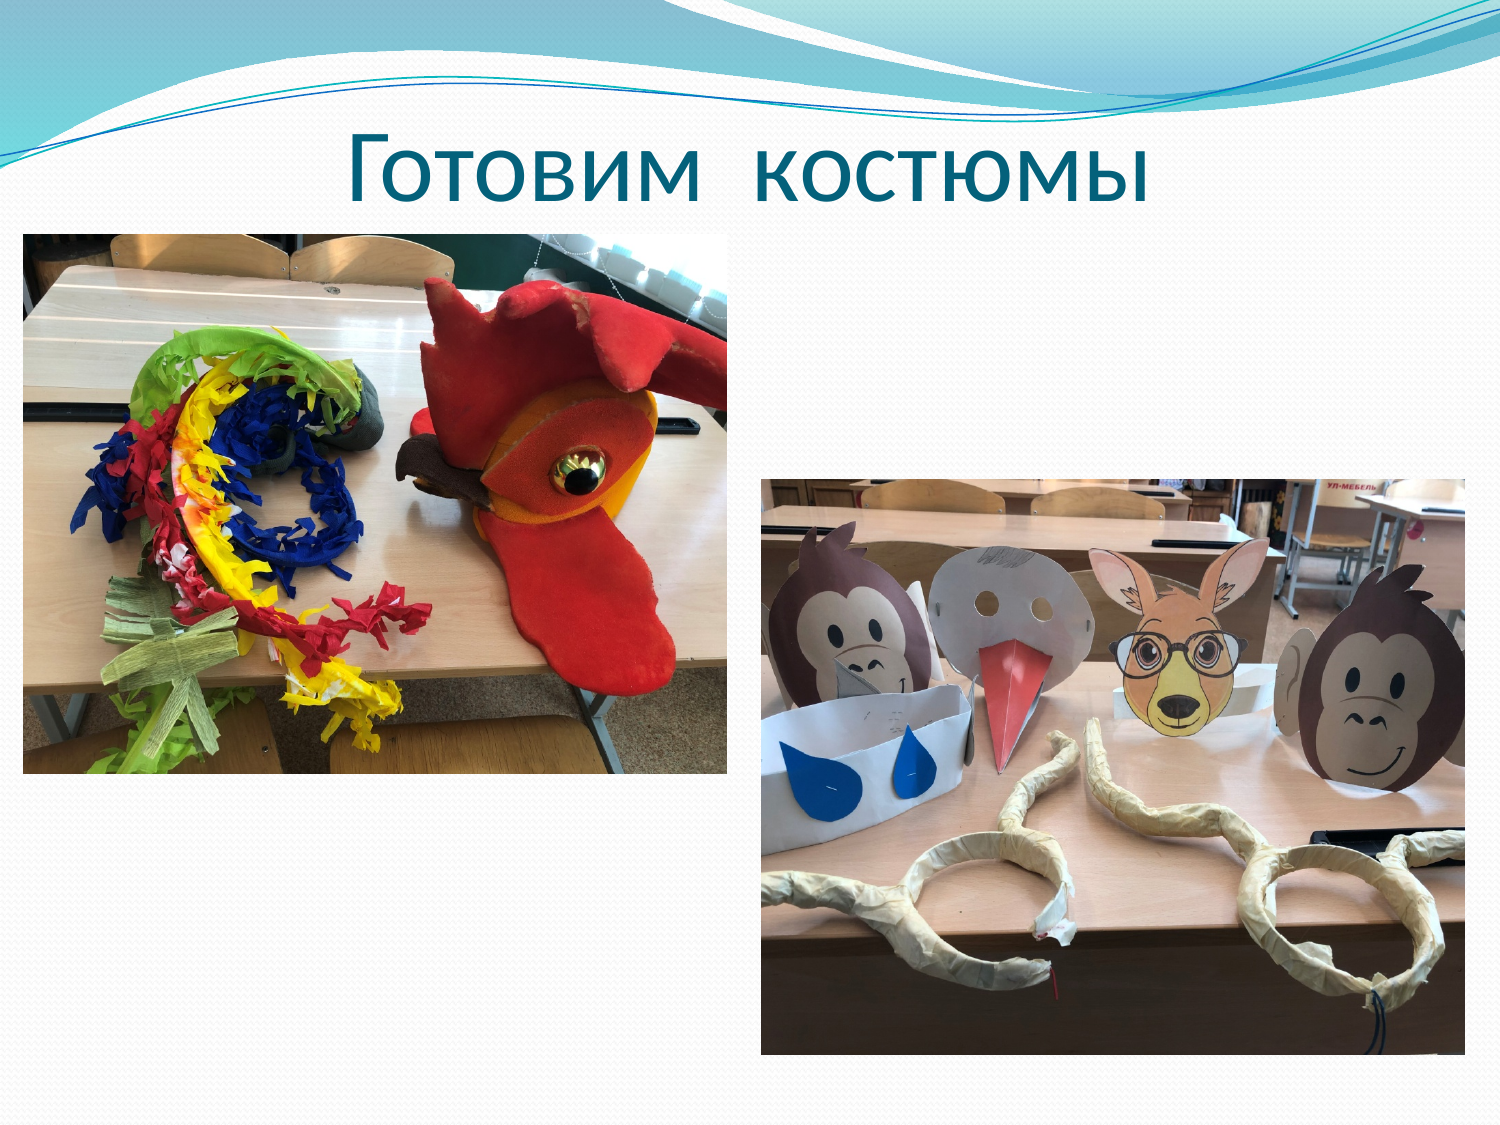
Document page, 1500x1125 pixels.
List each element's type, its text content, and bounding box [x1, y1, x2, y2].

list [761, 479, 1466, 1055]
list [23, 234, 727, 774]
title Готовим костюмы [75, 58, 1425, 223]
